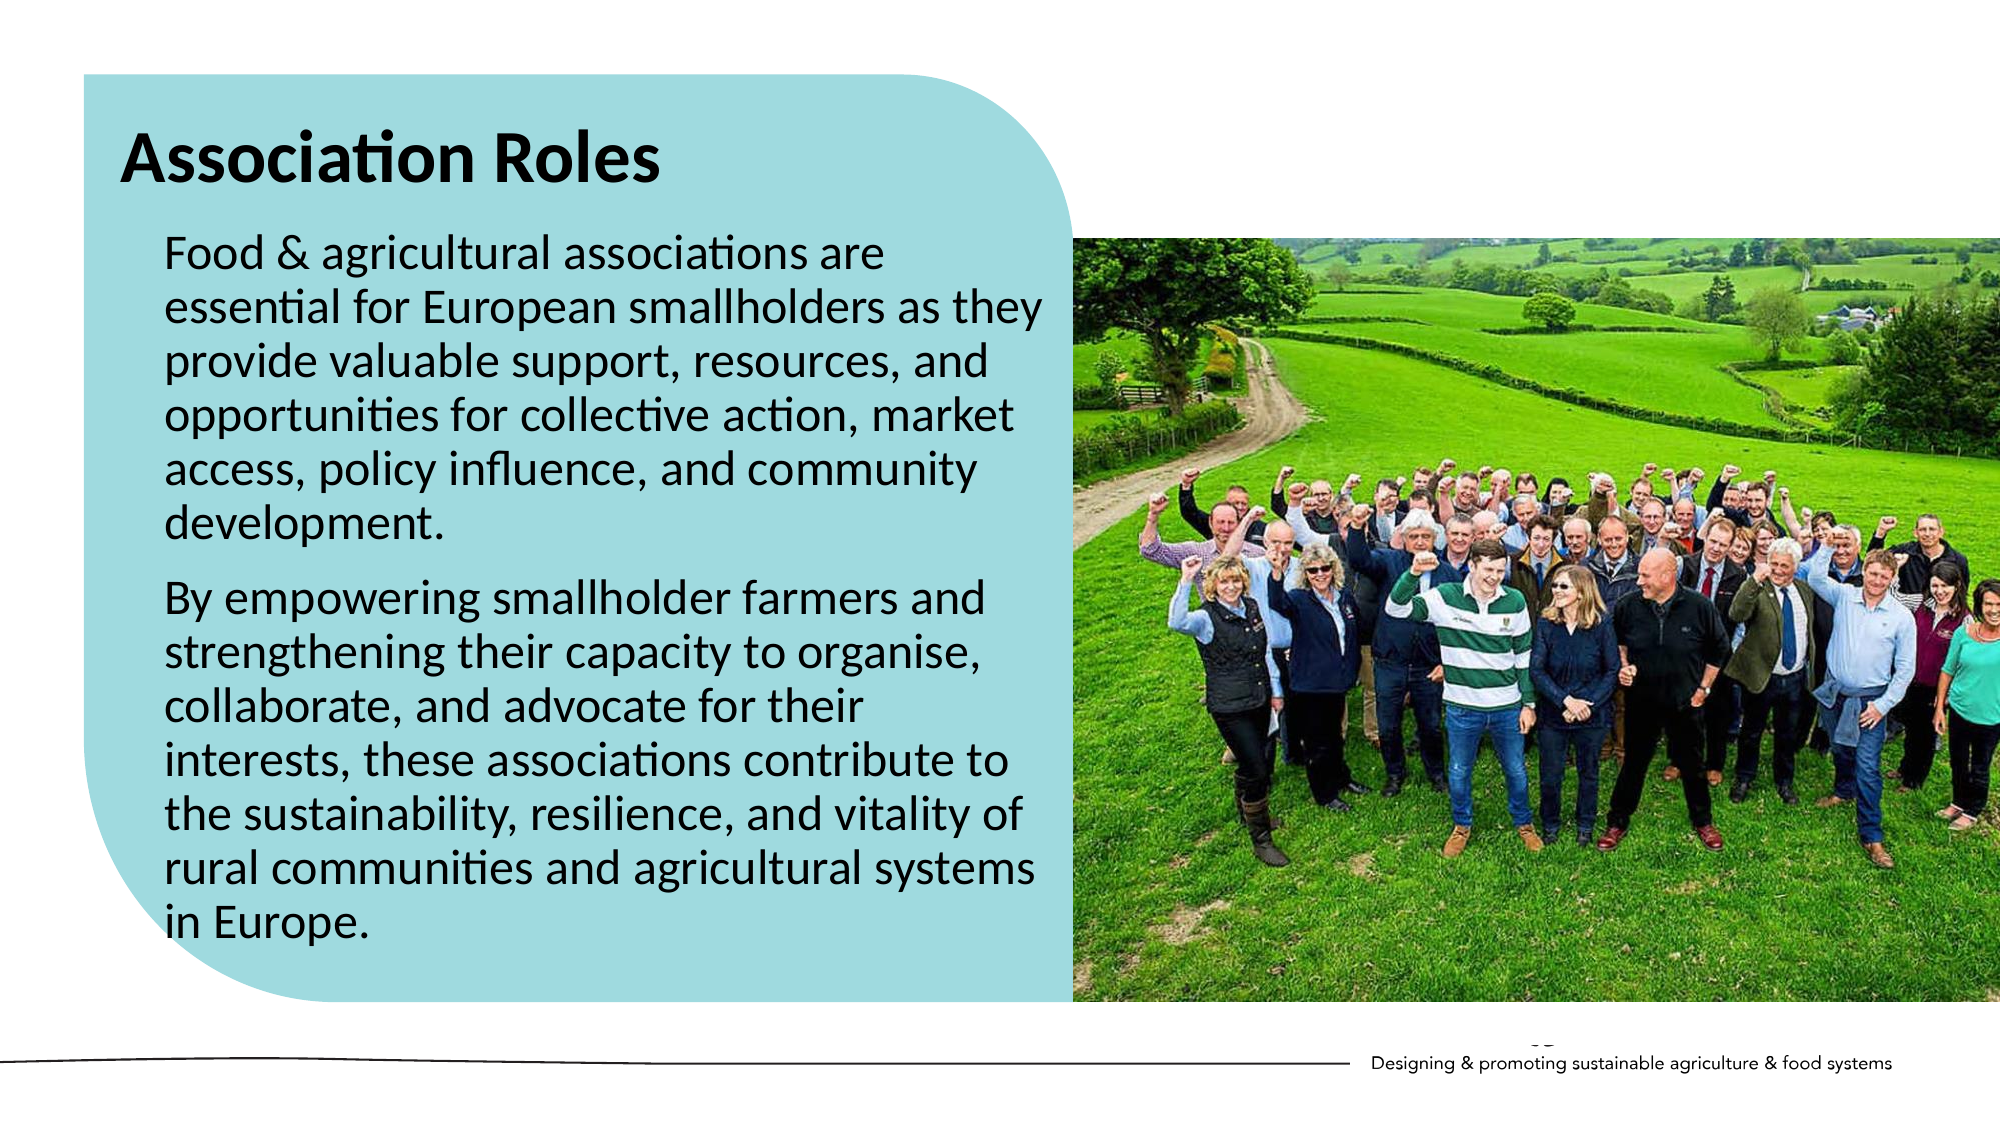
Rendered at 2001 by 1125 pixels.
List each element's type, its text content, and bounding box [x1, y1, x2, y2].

list Food & agricultural associations are essential for European smallholders as they provide valuable support, resources, and opportunities for collective action, market access, policy influence, and community development. By empowering smallholder farmers and strengthening their capacity to organise, collaborate, and advocate for their interests, these associations contribute to the sustainability, resilience, and vitality of rural communities and agricultural systems in Europe. [149, 219, 1061, 716]
picture [1073, 238, 2000, 1003]
list Association Roles [106, 110, 1049, 274]
picture [1332, 1045, 1914, 1088]
